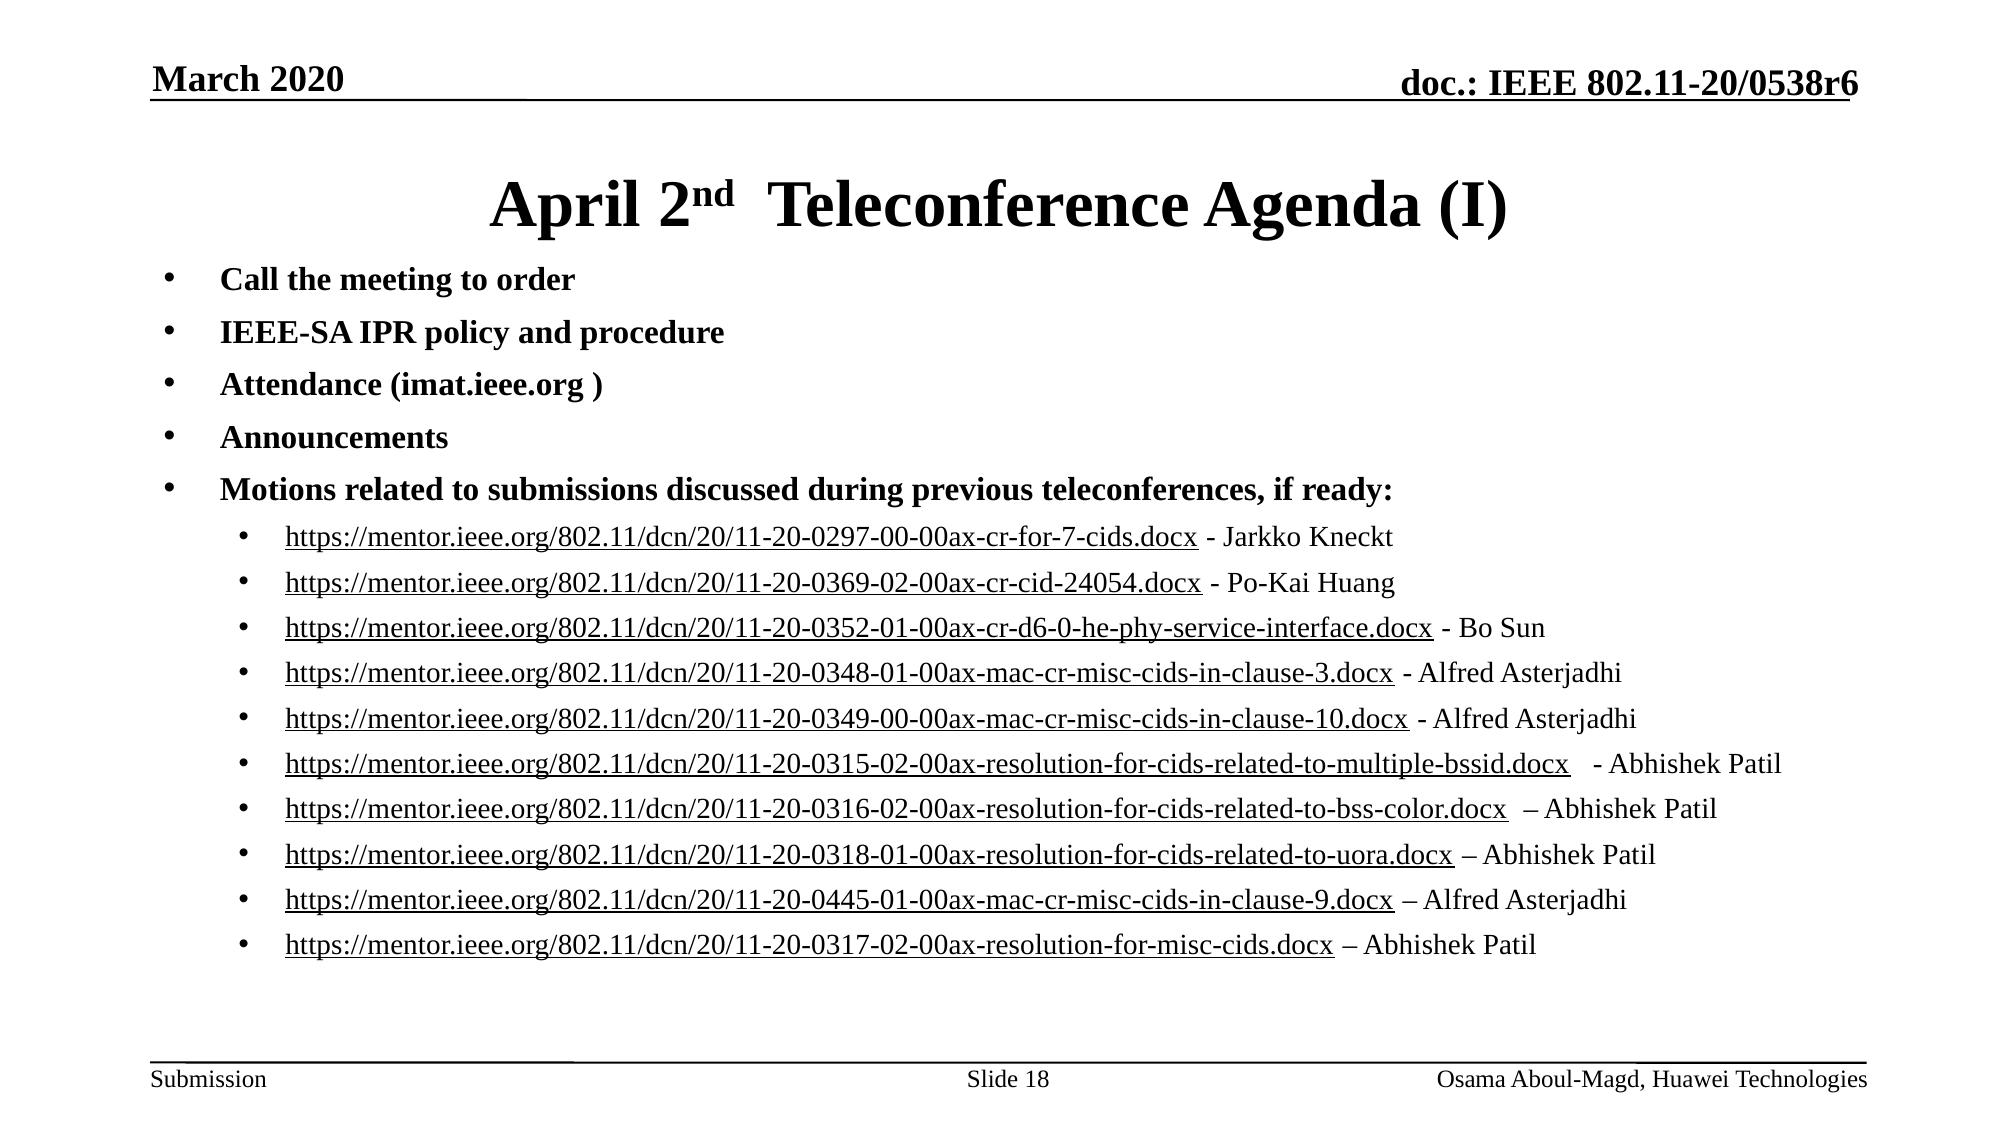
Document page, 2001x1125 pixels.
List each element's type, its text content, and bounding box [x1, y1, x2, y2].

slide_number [152, 54, 563, 100]
title April 2nd Teleconference Agenda (I) [149, 112, 1850, 288]
footer Osama Aboul-Magd, Huawei Technologies [1171, 1061, 1869, 1093]
list Call the meeting to order IEEE-SA IPR policy and procedure Attendance (imat.ieee.org ) Announcements Motions related to submissions discussed during previous teleconferences, if ready: https://mentor.ieee.org/802.11/dcn/20/11-20-0297-00-00ax-cr-for-7-cids.docx - Jarkko Kneckt https://mentor.ieee.org/802.11/dcn/20/11-20-0369-02-00ax-cr-cid-24054.docx - Po-Kai Huang https://mentor.ieee.org/802.11/dcn/20/11-20-0352-01-00ax-cr-d6-0-he-phy-service-interface.docx - Bo Sun https://mentor.ieee.org/802.11/dcn/20/11-20-0348-01-00ax-mac-cr-misc-cids-in-clause-3.docx - Alfred Asterjadhi https://mentor.ieee.org/802.11/dcn/20/11-20-0349-00-00ax-mac-cr-misc-cids-in-clause-10.docx - Alfred Asterjadhi https://mentor.ieee.org/802.11/dcn/20/11-20-0315-02-00ax-resolution-for-cids-related-to-multiple-bssid.docx - Abhishek Patil https://mentor.ieee.org/802.11/dcn/20/11-20-0316-02-00ax-resolution-for-cids-related-to-bss-color.docx – Abhishek Patil https://mentor.ieee.org/802.11/dcn/20/11-20-0318-01-00ax-resolution-for-cids-related-to-uora.docx – Abhishek Patil https://mentor.ieee.org/802.11/dcn/20/11-20-0445-01-00ax-mac-cr-misc-cids-in-clause-9.docx – Alfred Asterjadhi https://mentor.ieee.org/802.11/dcn/20/11-20-0317-02-00ax-resolution-for-misc-cids.docx – Abhishek Patil [148, 249, 1849, 925]
slide_number Slide 18 [950, 1061, 1067, 1123]
